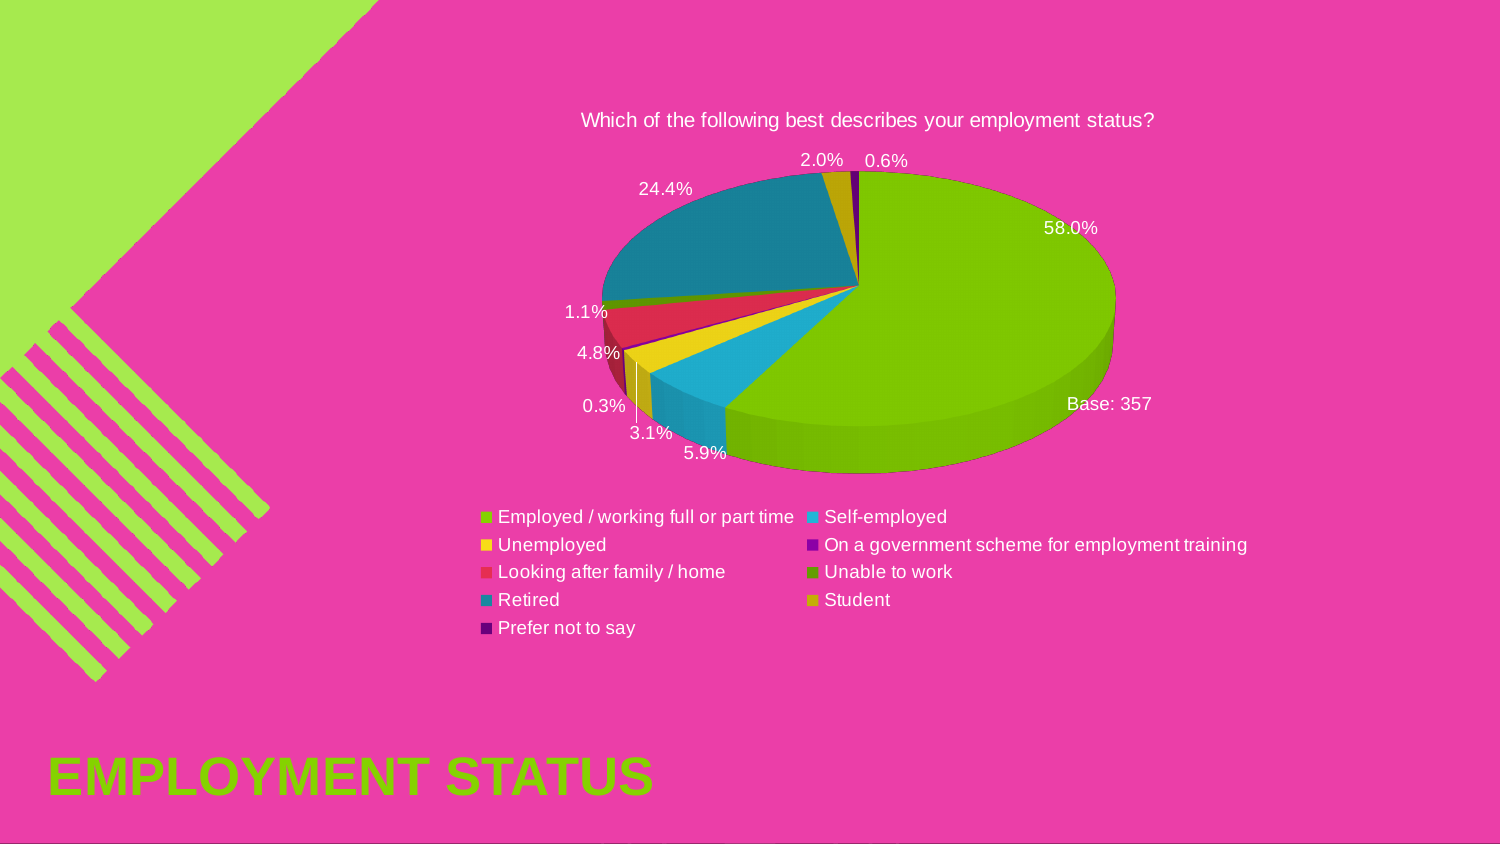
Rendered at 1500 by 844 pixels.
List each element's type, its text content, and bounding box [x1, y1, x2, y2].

text_box EMPLOYMENT STATUS [33, 751, 1452, 812]
chart [288, 83, 1441, 646]
picture [0, 0, 403, 711]
